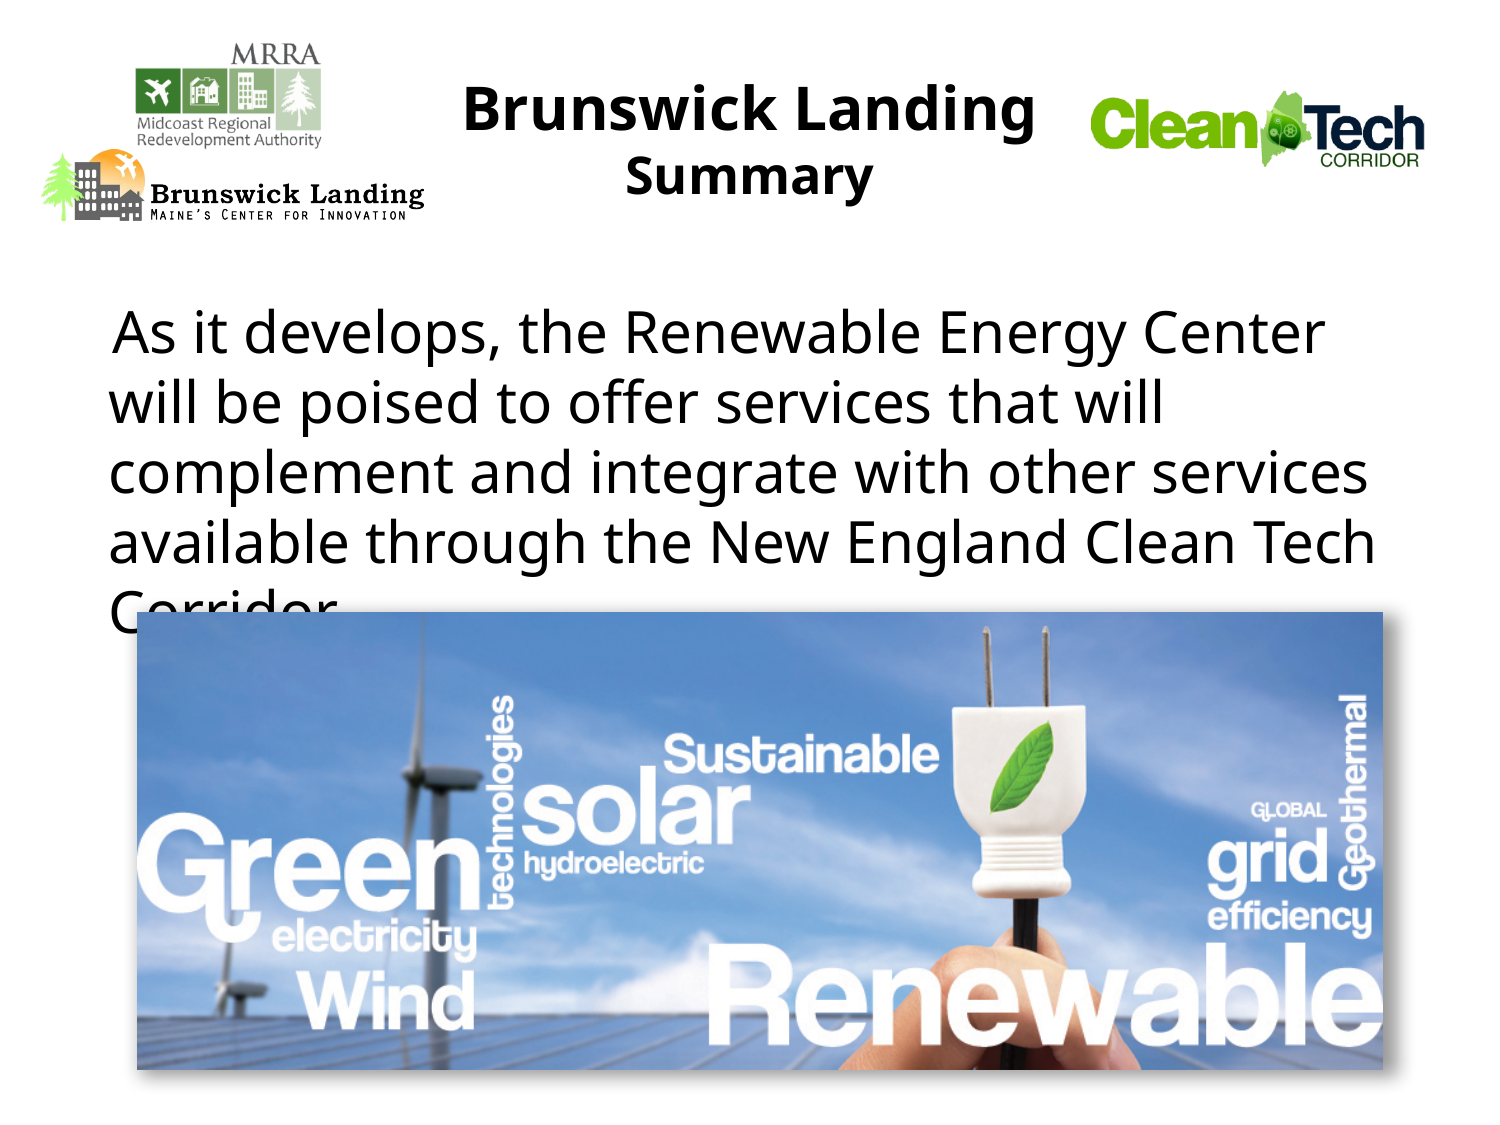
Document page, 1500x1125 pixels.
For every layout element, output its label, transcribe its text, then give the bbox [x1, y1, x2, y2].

picture [38, 39, 426, 224]
text_box Brunswick Landing Summary [344, 50, 1300, 225]
picture [1090, 77, 1426, 170]
picture [137, 612, 1384, 1071]
list As it develops, the Renewable Energy Center will be poised to offer services that will complement and integrate with other services available through the New England Clean Tech Corridor [74, 287, 1426, 798]
